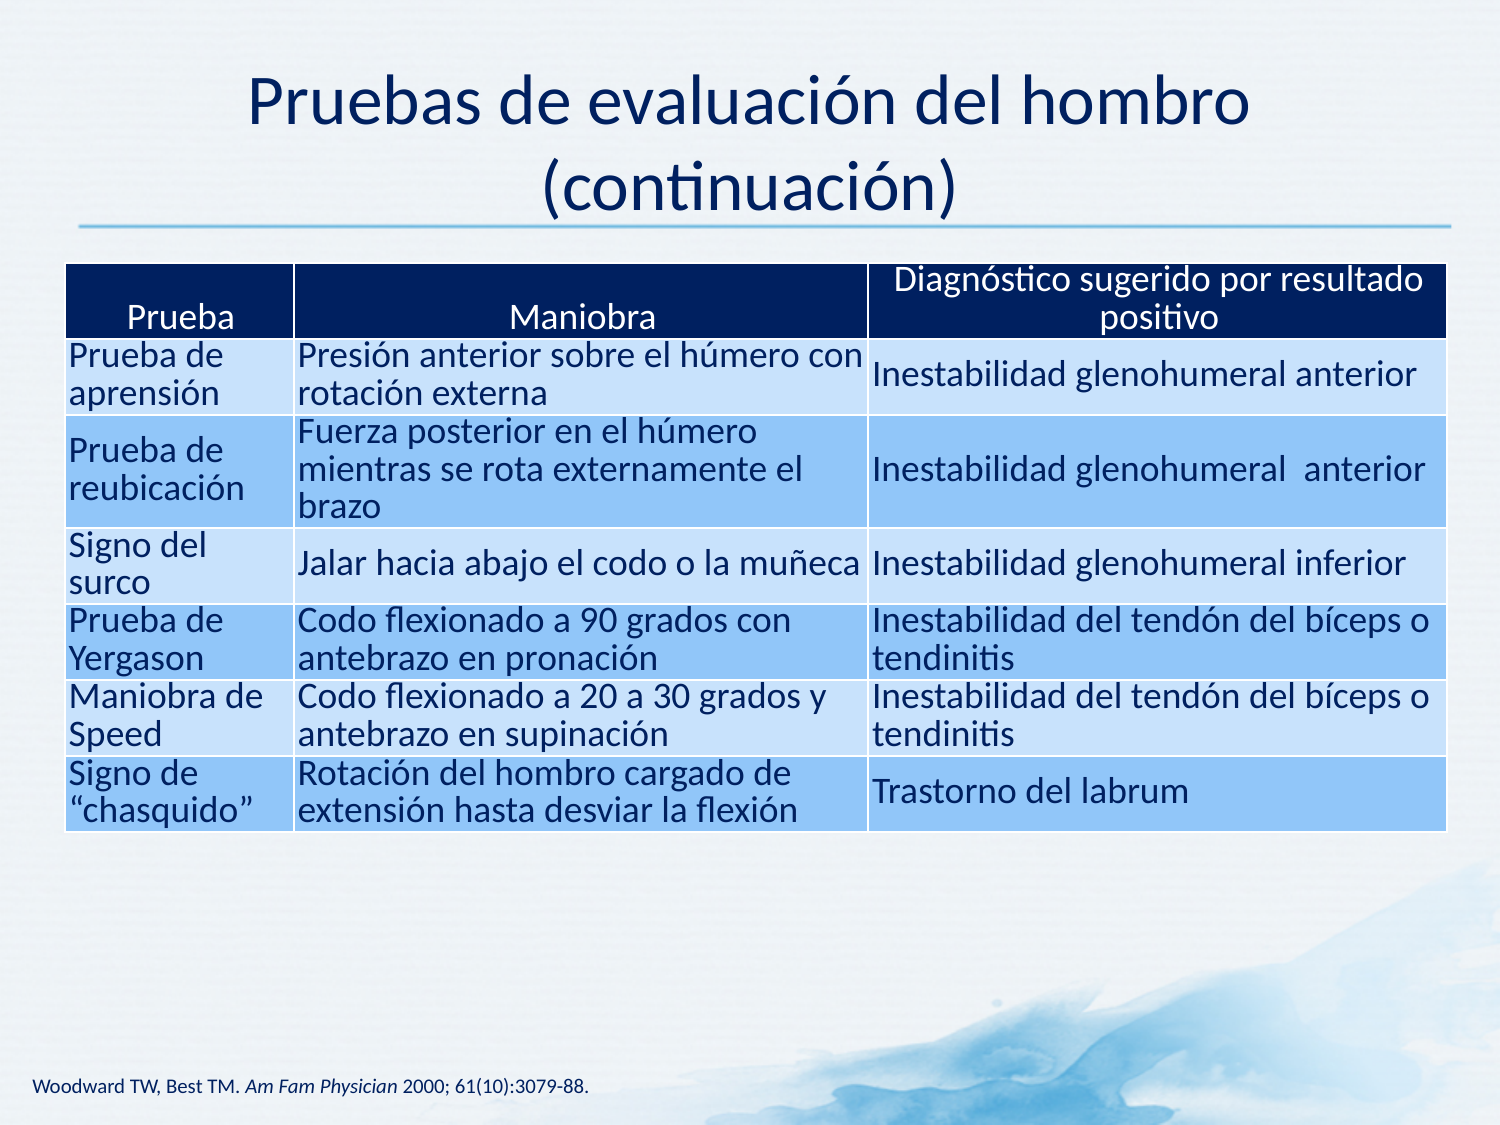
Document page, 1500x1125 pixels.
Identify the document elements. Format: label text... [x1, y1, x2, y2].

table_cell Trastorno del labrum [869, 757, 1446, 831]
picture [0, 0, 1500, 1125]
table_cell Inestabilidad glenohumeral anterior [869, 340, 1446, 414]
table_cell Prueba de reubicación [66, 416, 293, 527]
table_cell Inestabilidad del tendón del bíceps o tendinitis [869, 605, 1446, 679]
table_header Maniobra [295, 264, 867, 338]
table_cell Prueba de aprensión [66, 340, 293, 414]
title Pruebas de evaluación del hombro (continuación) [75, 45, 1425, 233]
table_header Prueba [66, 264, 293, 338]
text_box Woodward TW, Best TM. Am Fam Physician 2000; 61(10):3079-88. [17, 1065, 1294, 1106]
table_cell Presión anterior sobre el húmero con rotación externa [295, 340, 867, 414]
table_cell Codo flexionado a 90 grados con antebrazo en pronación [295, 605, 867, 679]
table_cell Maniobra de Speed [66, 681, 293, 755]
table_cell Codo flexionado a 20 a 30 grados y antebrazo en supinación [295, 681, 867, 755]
table_cell Inestabilidad glenohumeral anterior [869, 416, 1446, 527]
table_cell Rotación del hombro cargado de extensión hasta desviar la flexión [295, 757, 867, 831]
table_cell Prueba de Yergason [66, 605, 293, 679]
table_cell Inestabilidad glenohumeral inferior [869, 529, 1446, 603]
table_cell Inestabilidad del tendón del bíceps o tendinitis [869, 681, 1446, 755]
table_cell Signo del surco [66, 529, 293, 603]
table_header Diagnóstico sugerido por resultado positivo [869, 264, 1446, 338]
table_cell Jalar hacia abajo el codo o la muñeca [295, 529, 867, 603]
table_cell Signo de “chasquido” [66, 757, 293, 831]
table_cell Fuerza posterior en el húmero mientras se rota externamente el brazo [295, 416, 867, 527]
